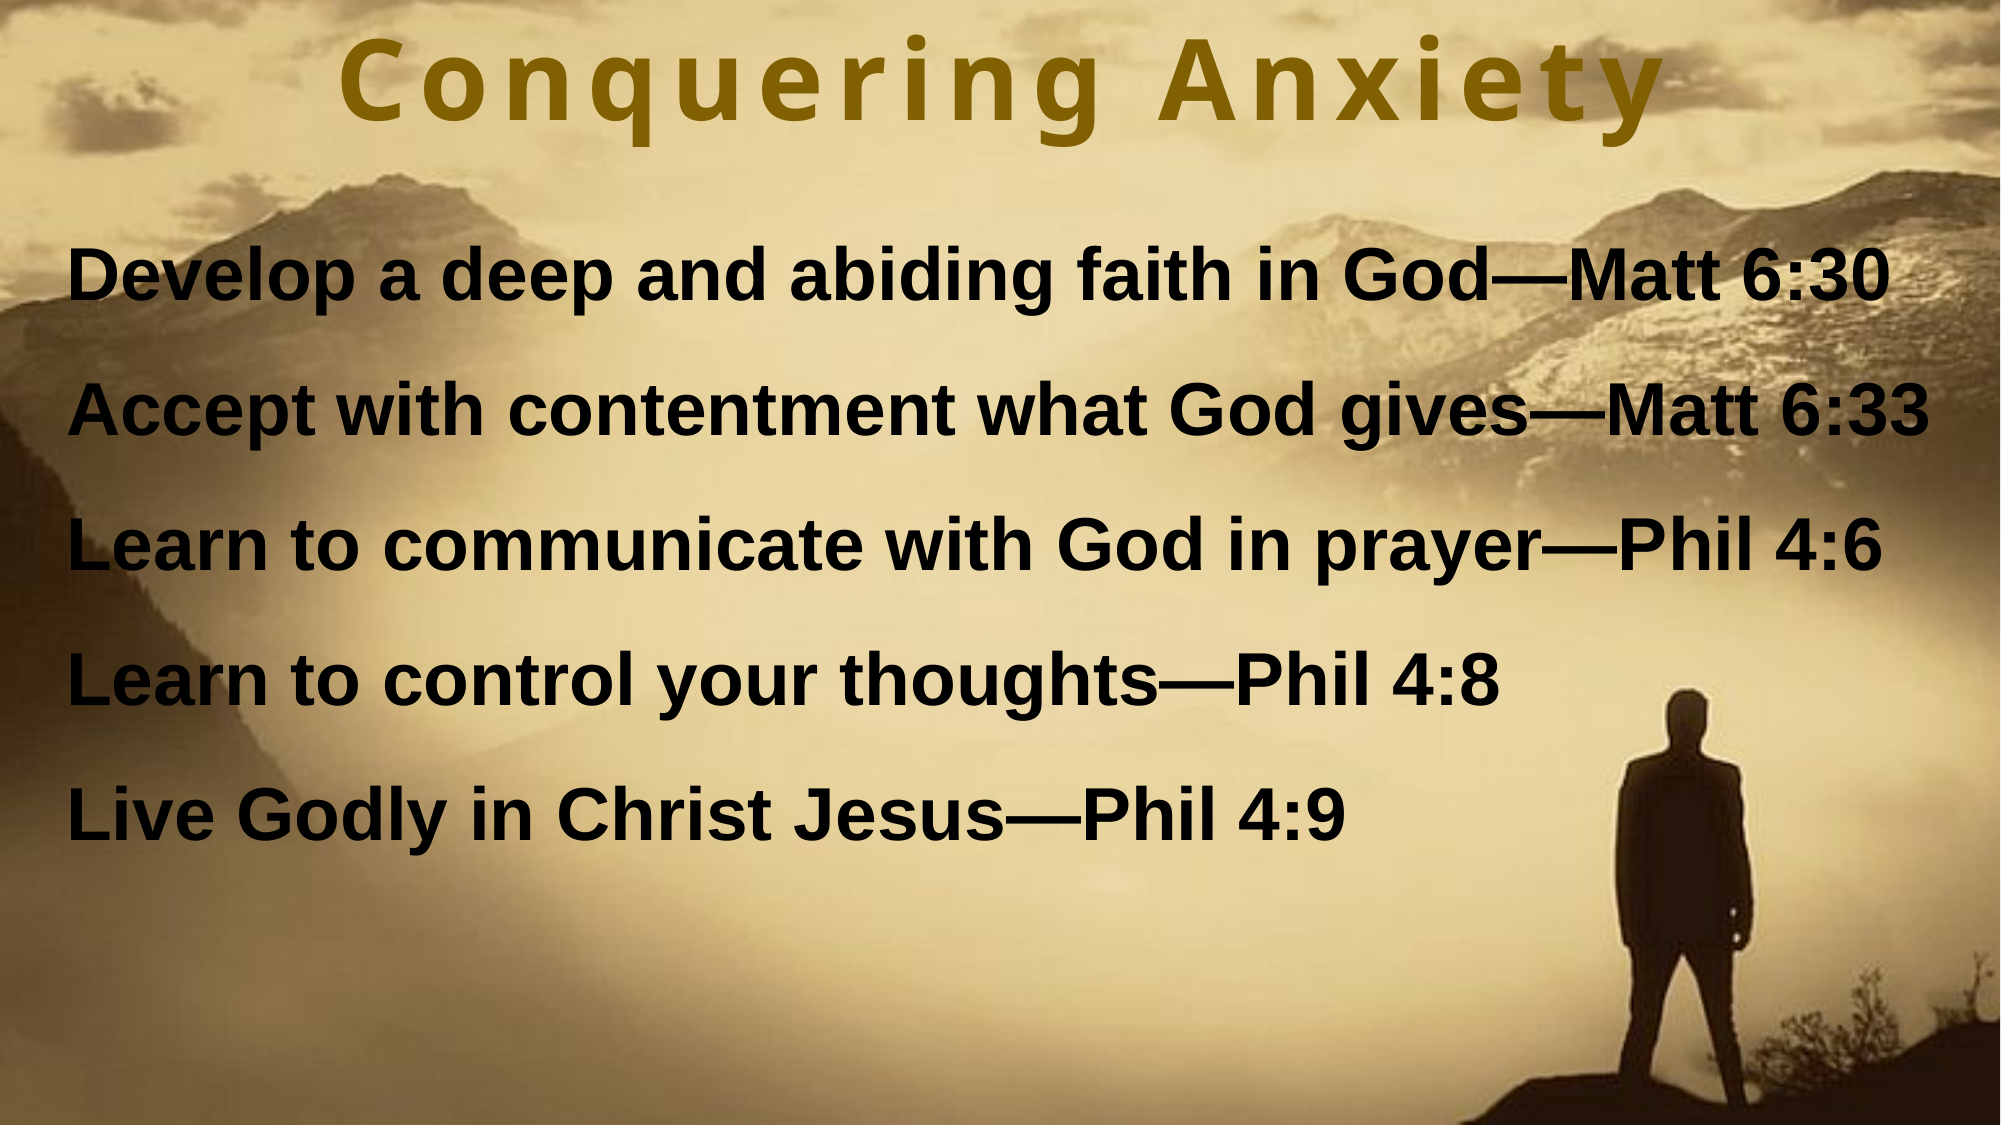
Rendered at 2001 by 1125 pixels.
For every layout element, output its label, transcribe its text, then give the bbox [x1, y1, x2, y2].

text_box Conquering Anxiety [319, 0, 1681, 150]
text_box Develop a deep and abiding faith in God—Matt 6:30 Accept with contentment what God gives—Matt 6:33 Learn to communicate with God in prayer—Phil 4:6 Learn to control your thoughts—Phil 4:8 Live Godly in Christ Jesus—Phil 4:9 [51, 173, 1949, 863]
picture [0, 0, 2001, 1125]
